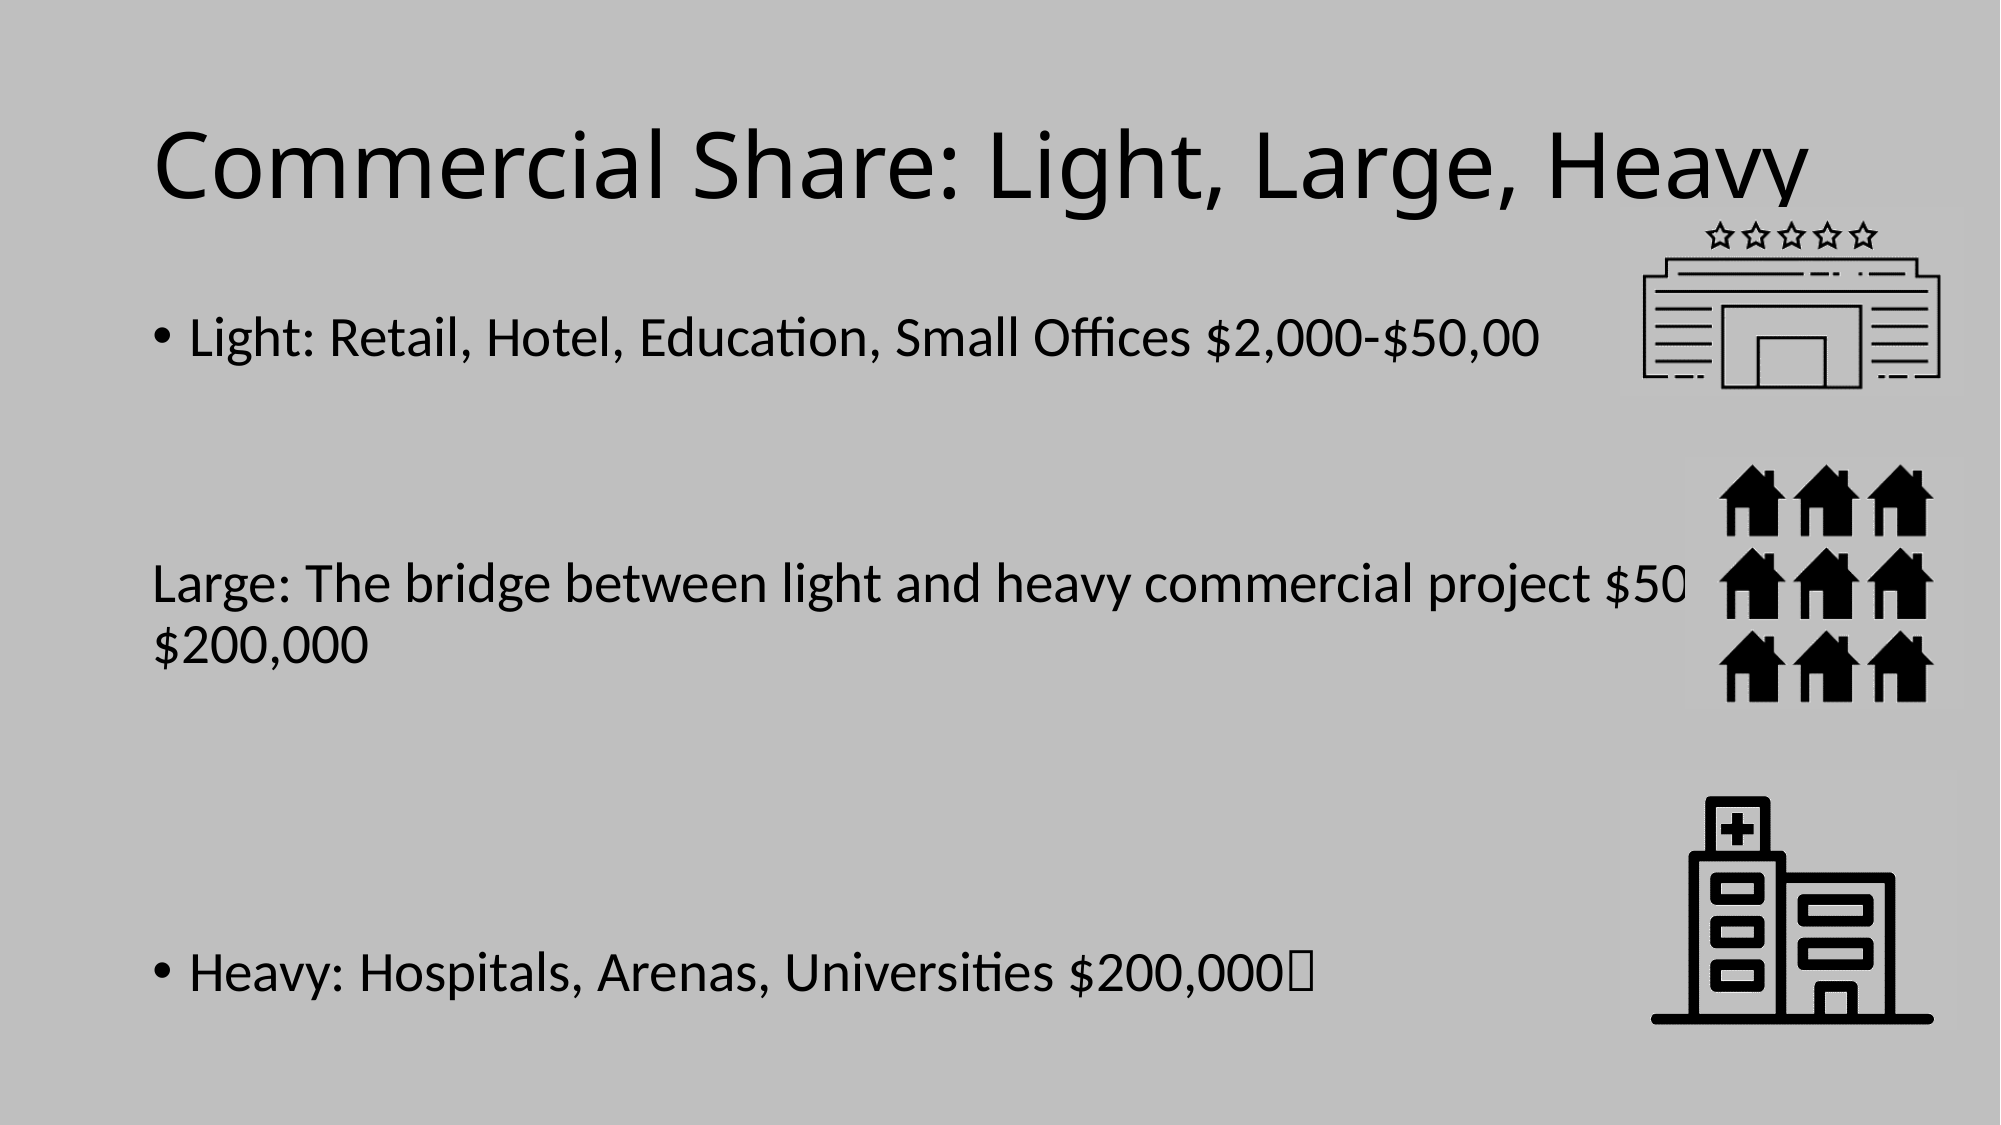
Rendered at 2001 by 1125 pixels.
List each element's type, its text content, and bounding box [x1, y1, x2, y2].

list Light: Retail, Hotel, Education, Small Offices $2,000-$50,00 Large: The bridge between light and heavy commercial project $50,000-$200,000 Heavy: Hospitals, Arenas, Universities $200,000 [137, 299, 1863, 1014]
title Commercial Share: Light, Large, Heavy [137, 59, 1863, 278]
picture [1685, 457, 1964, 709]
picture [1620, 770, 1957, 1030]
picture [1620, 207, 1964, 396]
